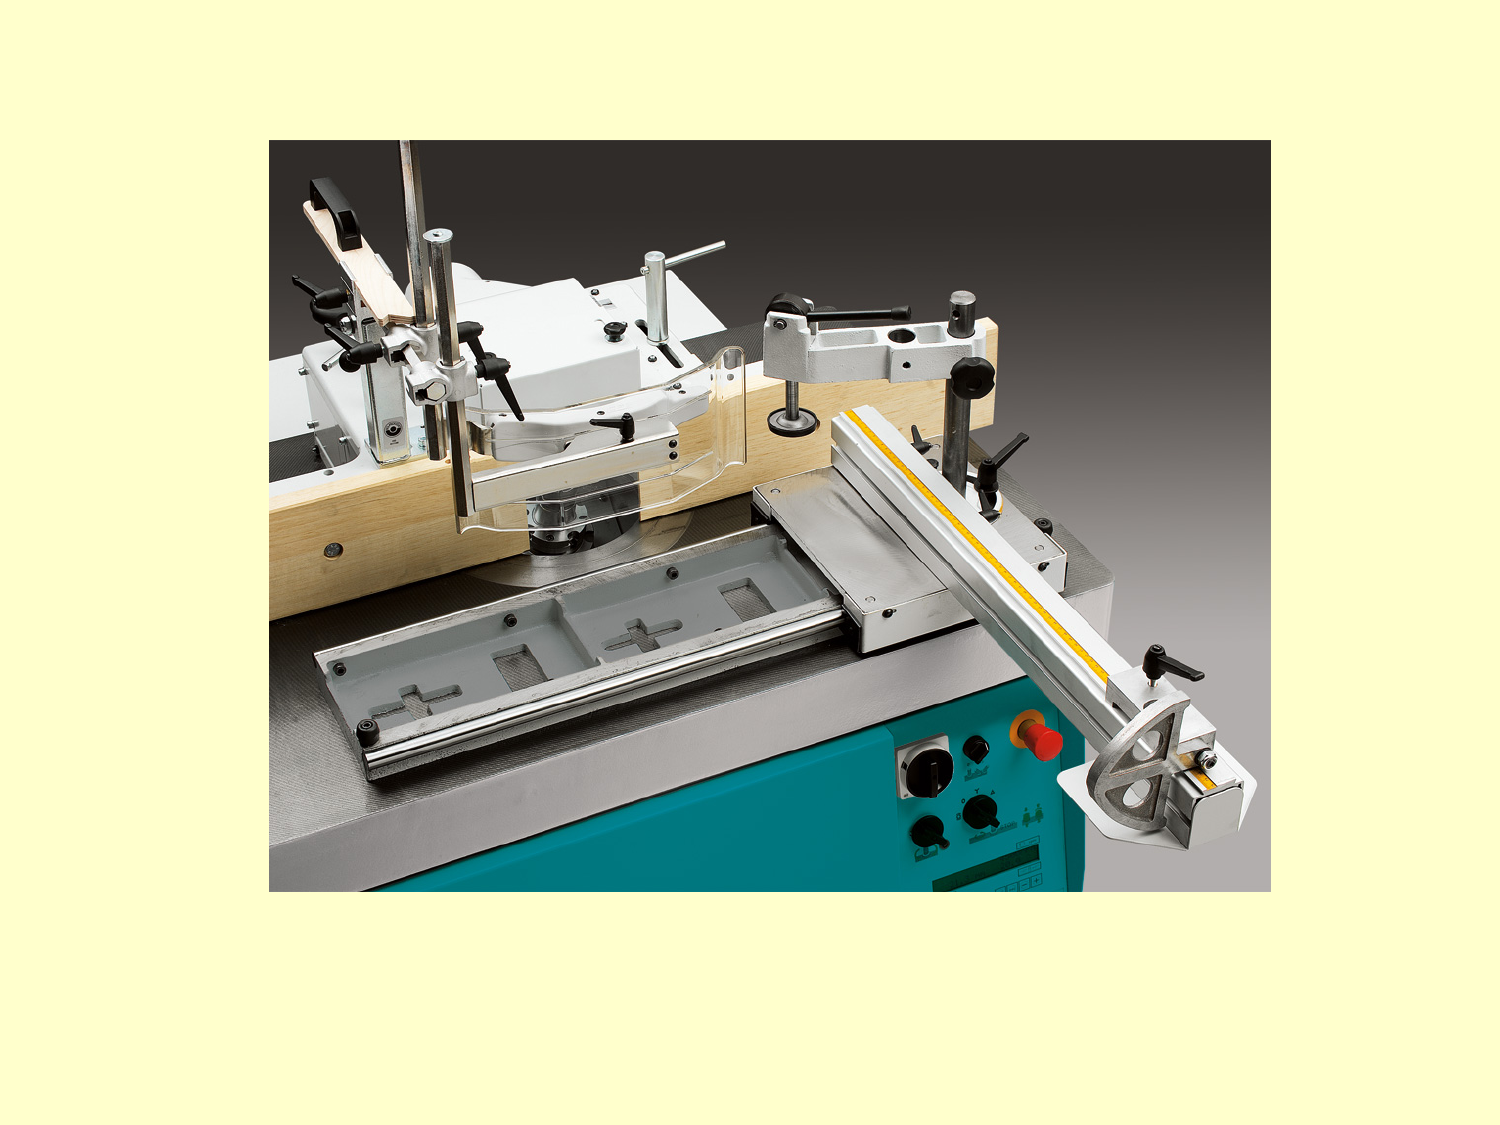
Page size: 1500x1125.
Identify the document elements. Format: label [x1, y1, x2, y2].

picture [269, 140, 1271, 892]
